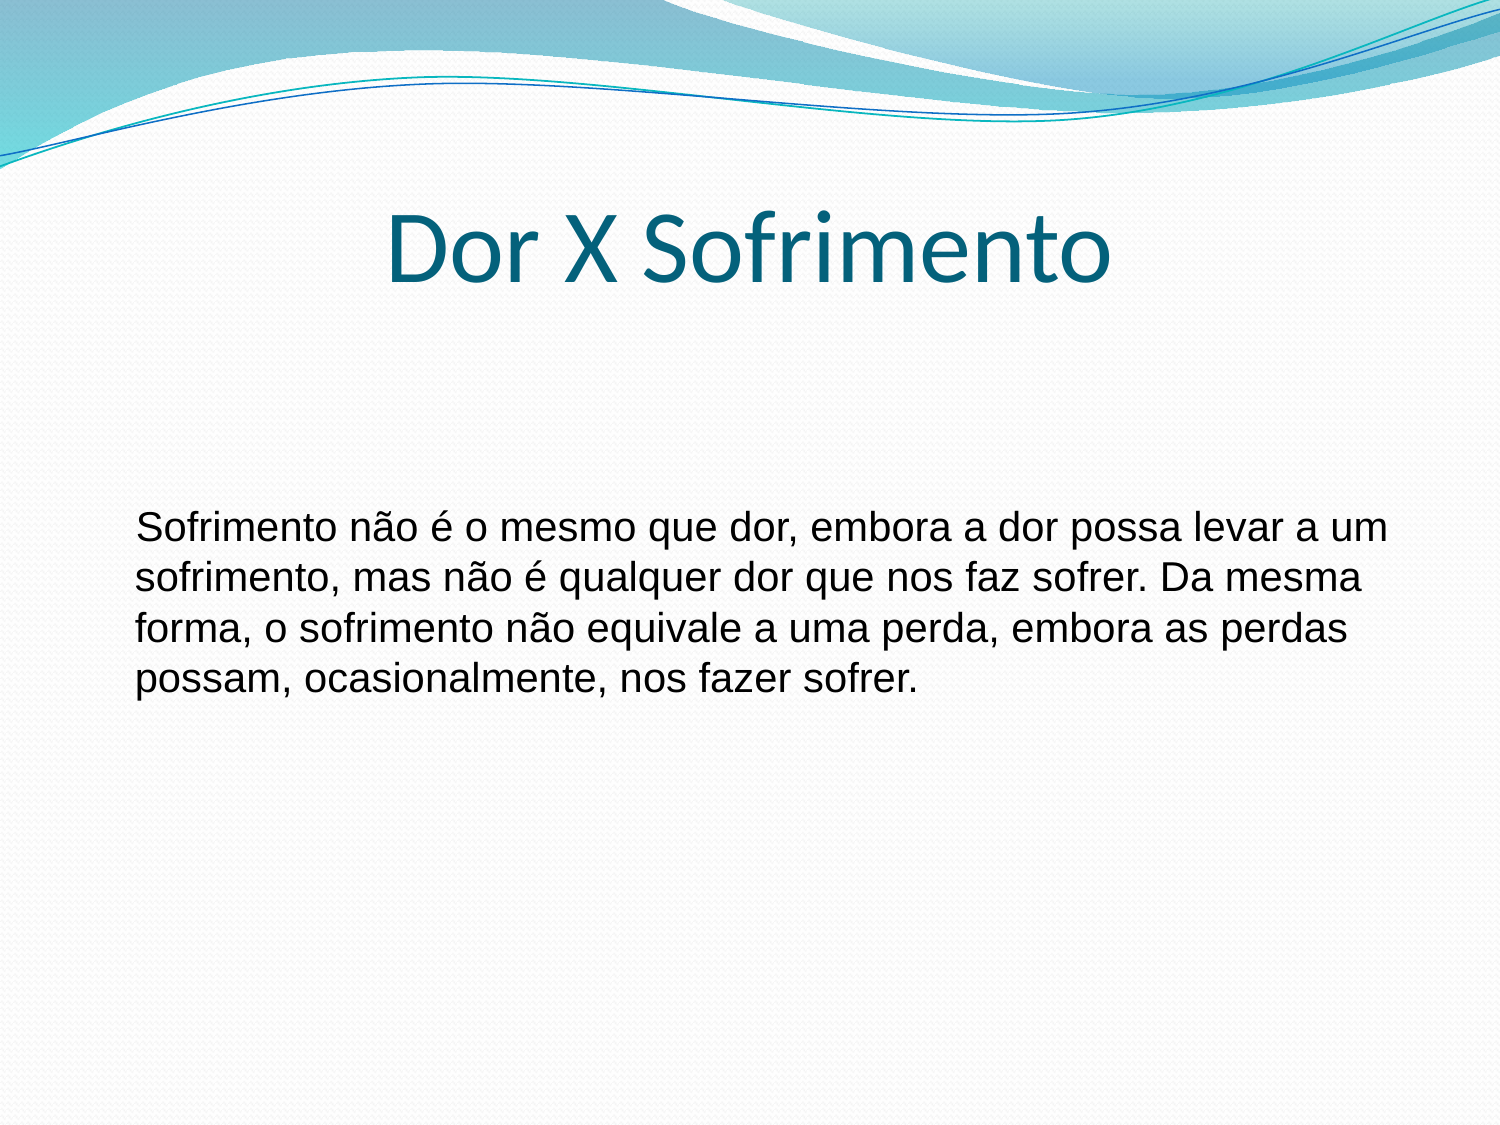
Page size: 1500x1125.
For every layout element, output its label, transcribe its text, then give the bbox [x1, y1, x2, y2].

list Sofrimento não é o mesmo que dor, embora a dor possa levar a um sofrimento, mas não é qualquer dor que nos faz sofrer. Da mesma forma, o sofrimento não equivale a uma perda, embora as perdas possam, ocasionalmente, nos fazer sofrer. [75, 317, 1425, 1038]
title Dor X Sofrimento [75, 115, 1425, 303]
